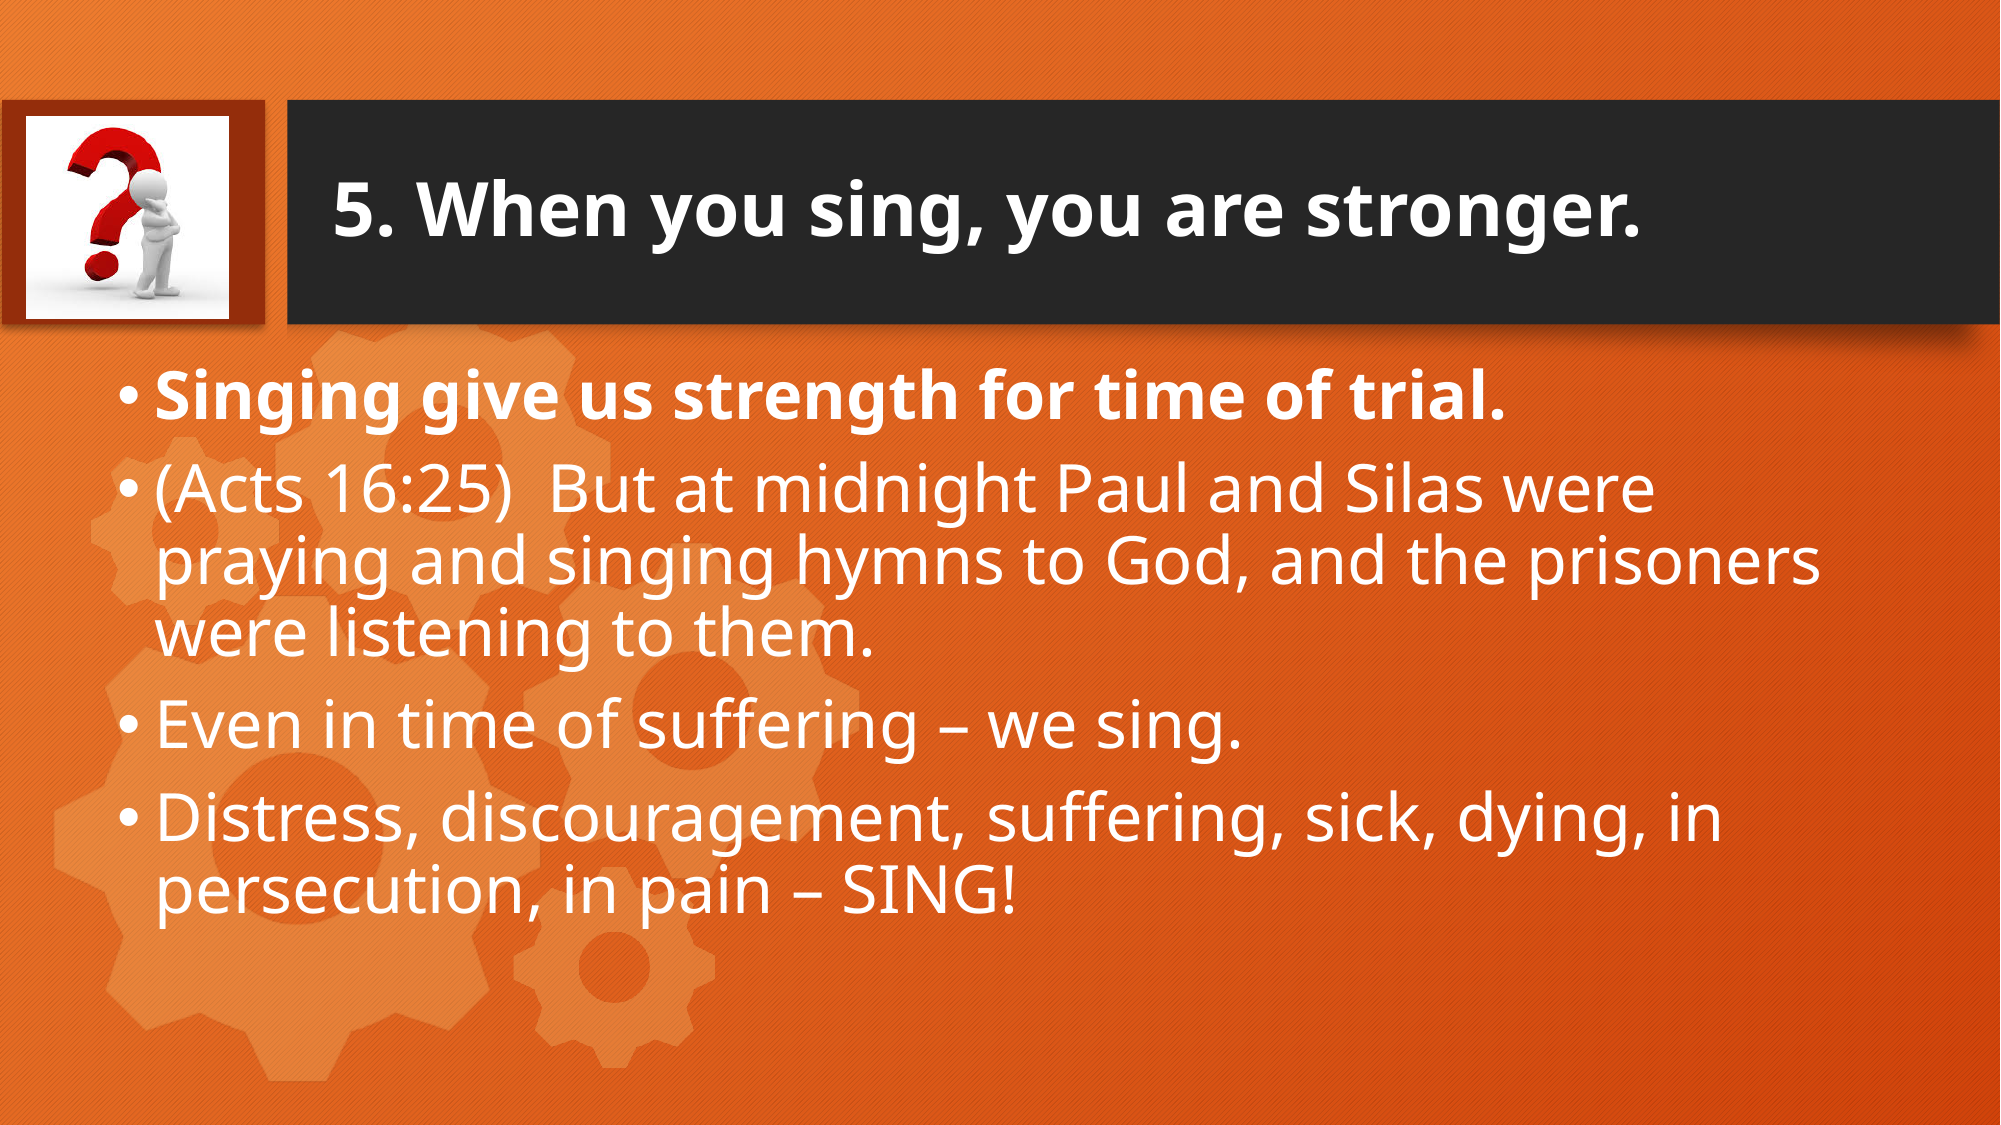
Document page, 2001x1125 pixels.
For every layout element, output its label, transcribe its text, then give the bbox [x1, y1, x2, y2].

list Singing give us strength for time of trial. (Acts 16:25) But at midnight Paul and Silas were praying and singing hymns to God, and the prisoners were listening to them. Even in time of suffering – we sing. Distress, discouragement, suffering, sick, dying, in persecution, in pain – SING! [102, 354, 1928, 1035]
picture [207, 226, 2000, 376]
title 5. When you sing, you are stronger. [317, 123, 1928, 301]
picture [26, 116, 229, 319]
picture [11, 398, 756, 1109]
